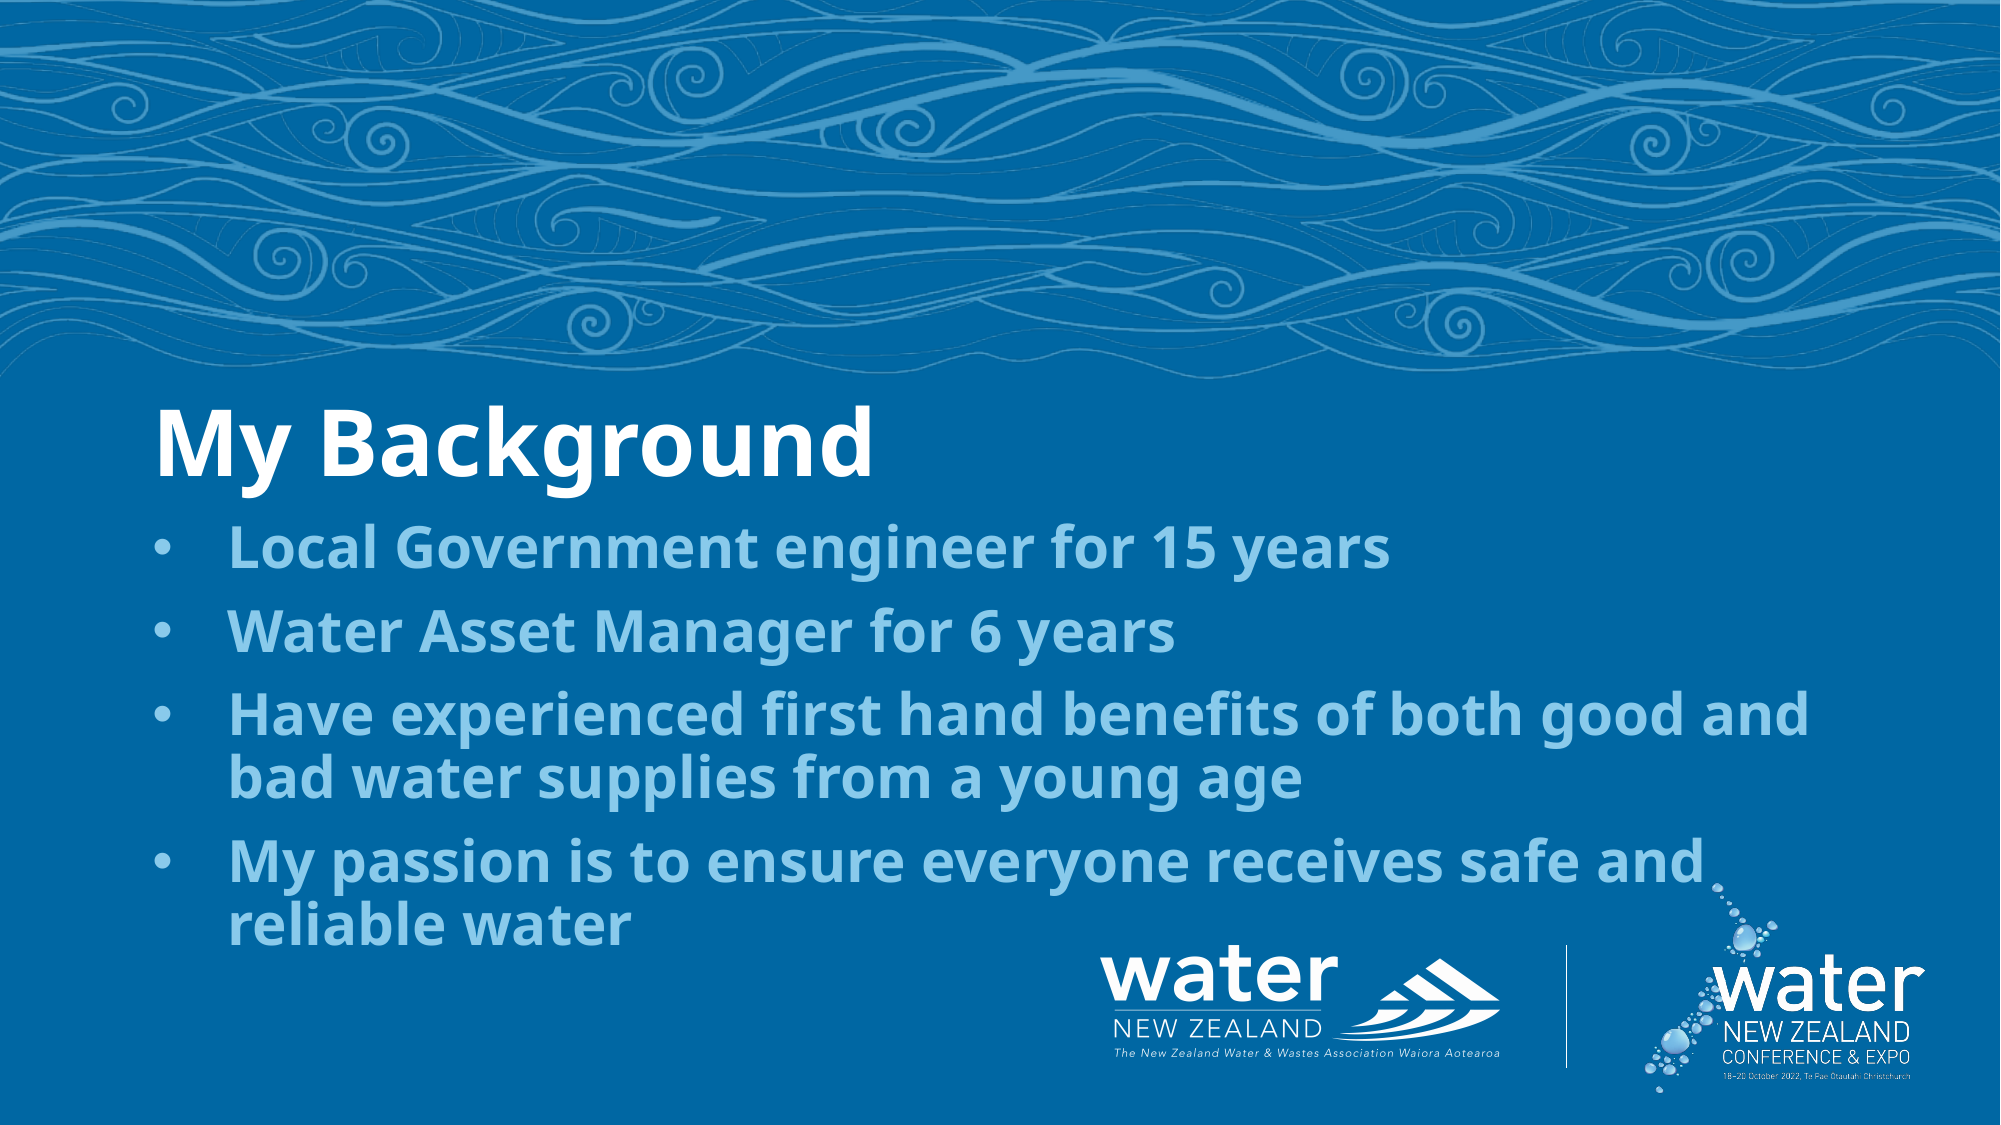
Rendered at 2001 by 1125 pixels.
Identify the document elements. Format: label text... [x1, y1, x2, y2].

title My Background [137, 378, 1863, 508]
picture [1100, 945, 1500, 1057]
list Local Government engineer for 15 years Water Asset Manager for 6 years Have experienced first hand benefits of both good and bad water supplies from a young age My passion is to ensure everyone receives safe and reliable water [137, 510, 1863, 660]
